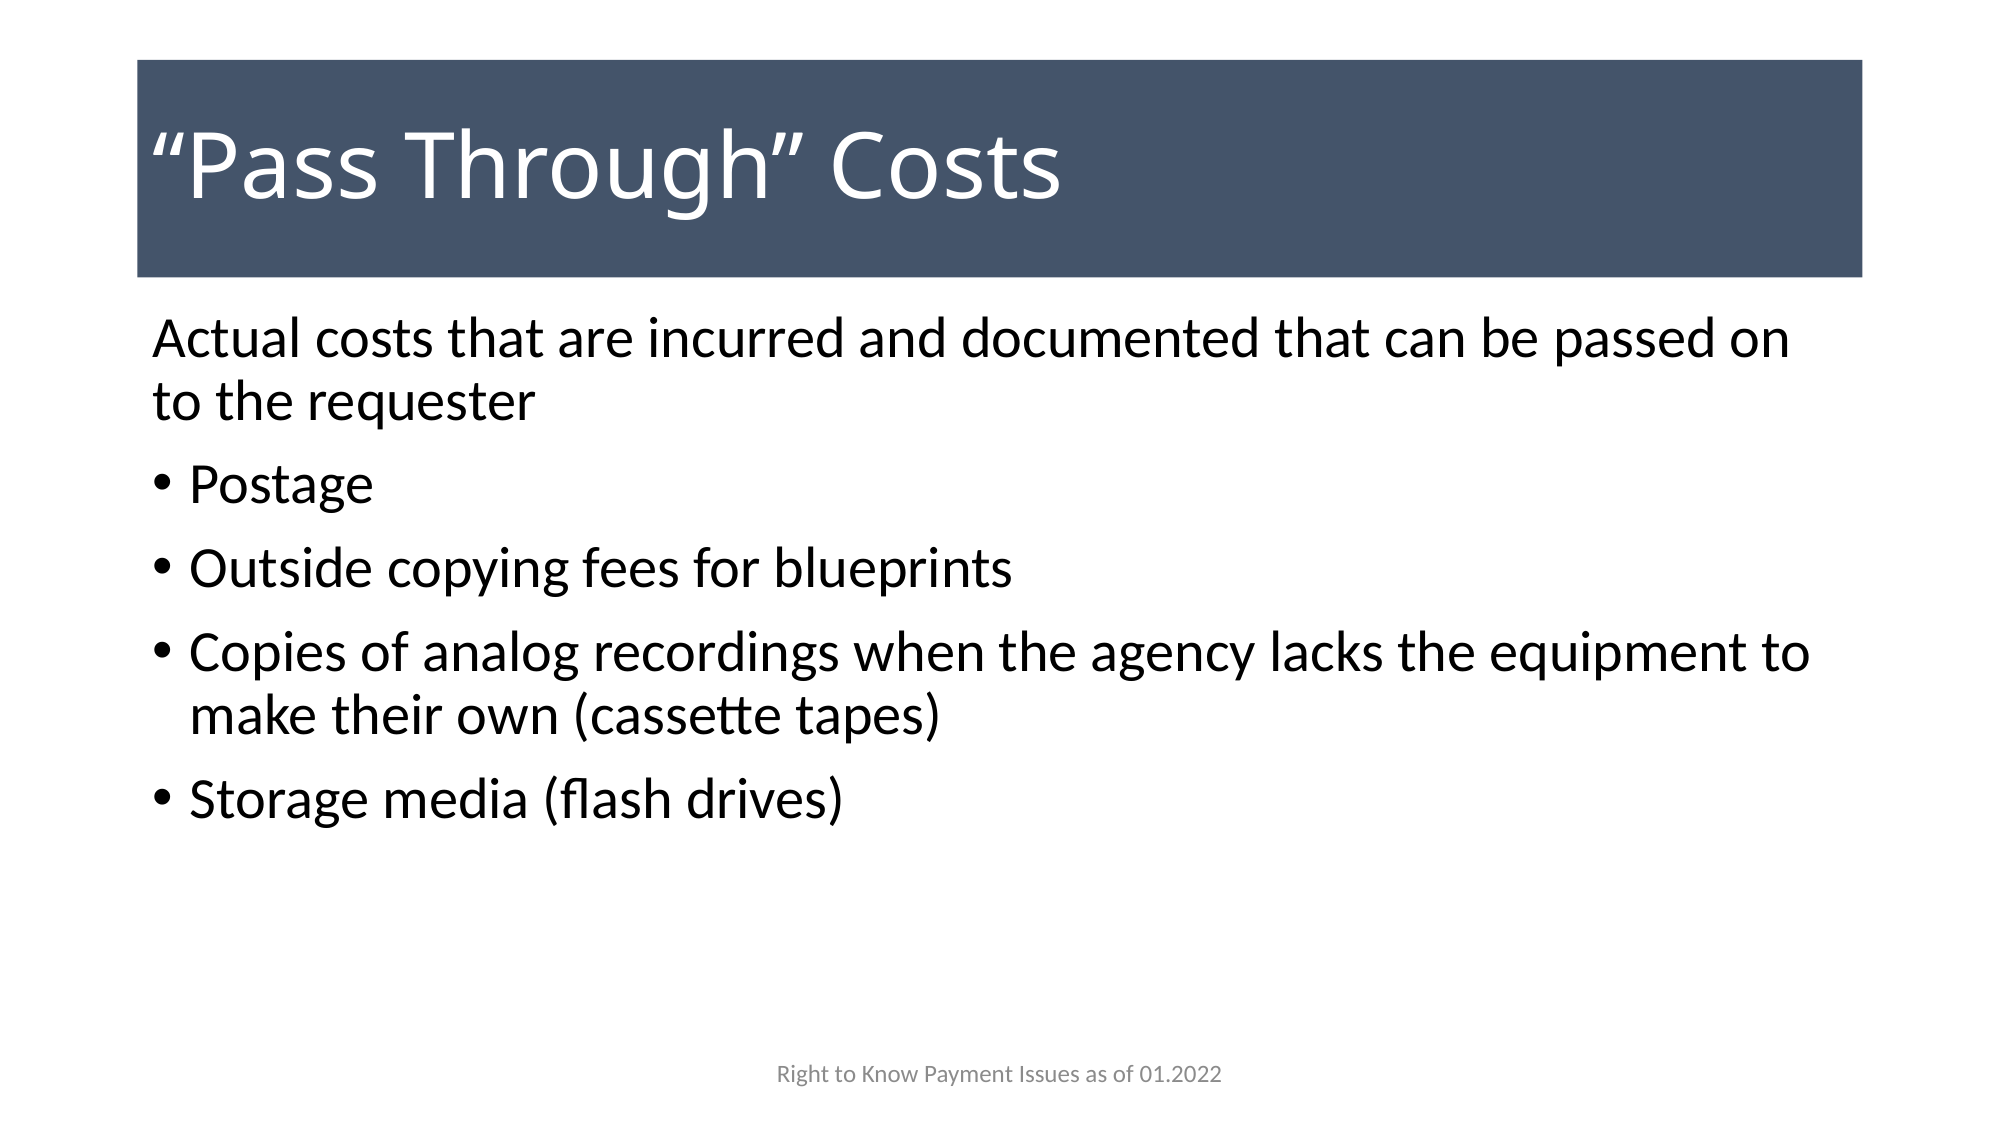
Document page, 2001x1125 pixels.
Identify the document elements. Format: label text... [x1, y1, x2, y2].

list Actual costs that are incurred and documented that can be passed on to the requester Postage Outside copying fees for blueprints Copies of analog recordings when the agency lacks the equipment to make their own (cassette tapes) Storage media (flash drives) [137, 299, 1863, 1014]
footer Right to Know Payment Issues as of 01.2022 [662, 1042, 1338, 1103]
title “Pass Through” Costs [137, 59, 1863, 278]
